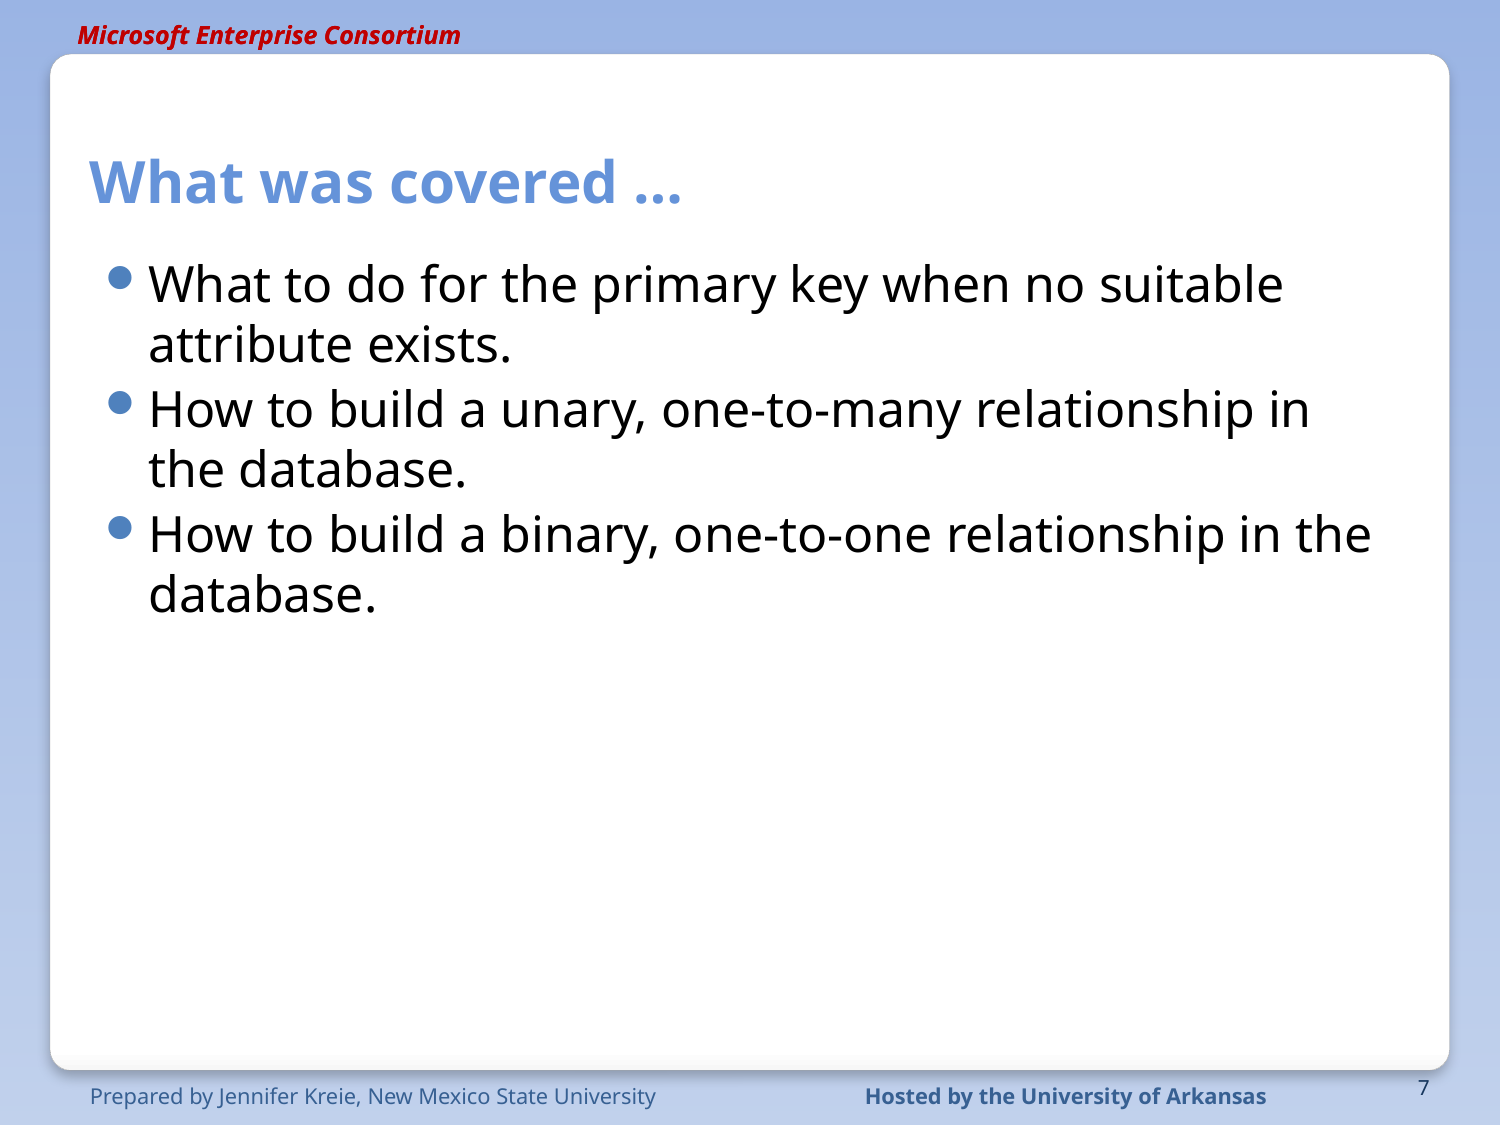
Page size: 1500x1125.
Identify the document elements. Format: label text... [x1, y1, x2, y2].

slide_number 7 [1369, 1074, 1445, 1110]
list What to do for the primary key when no suitable attribute exists. How to build a unary, one-to-many relationship in the database. How to build a binary, one-to-one relationship in the database. [75, 237, 1418, 987]
title What was covered … [75, 50, 1418, 223]
